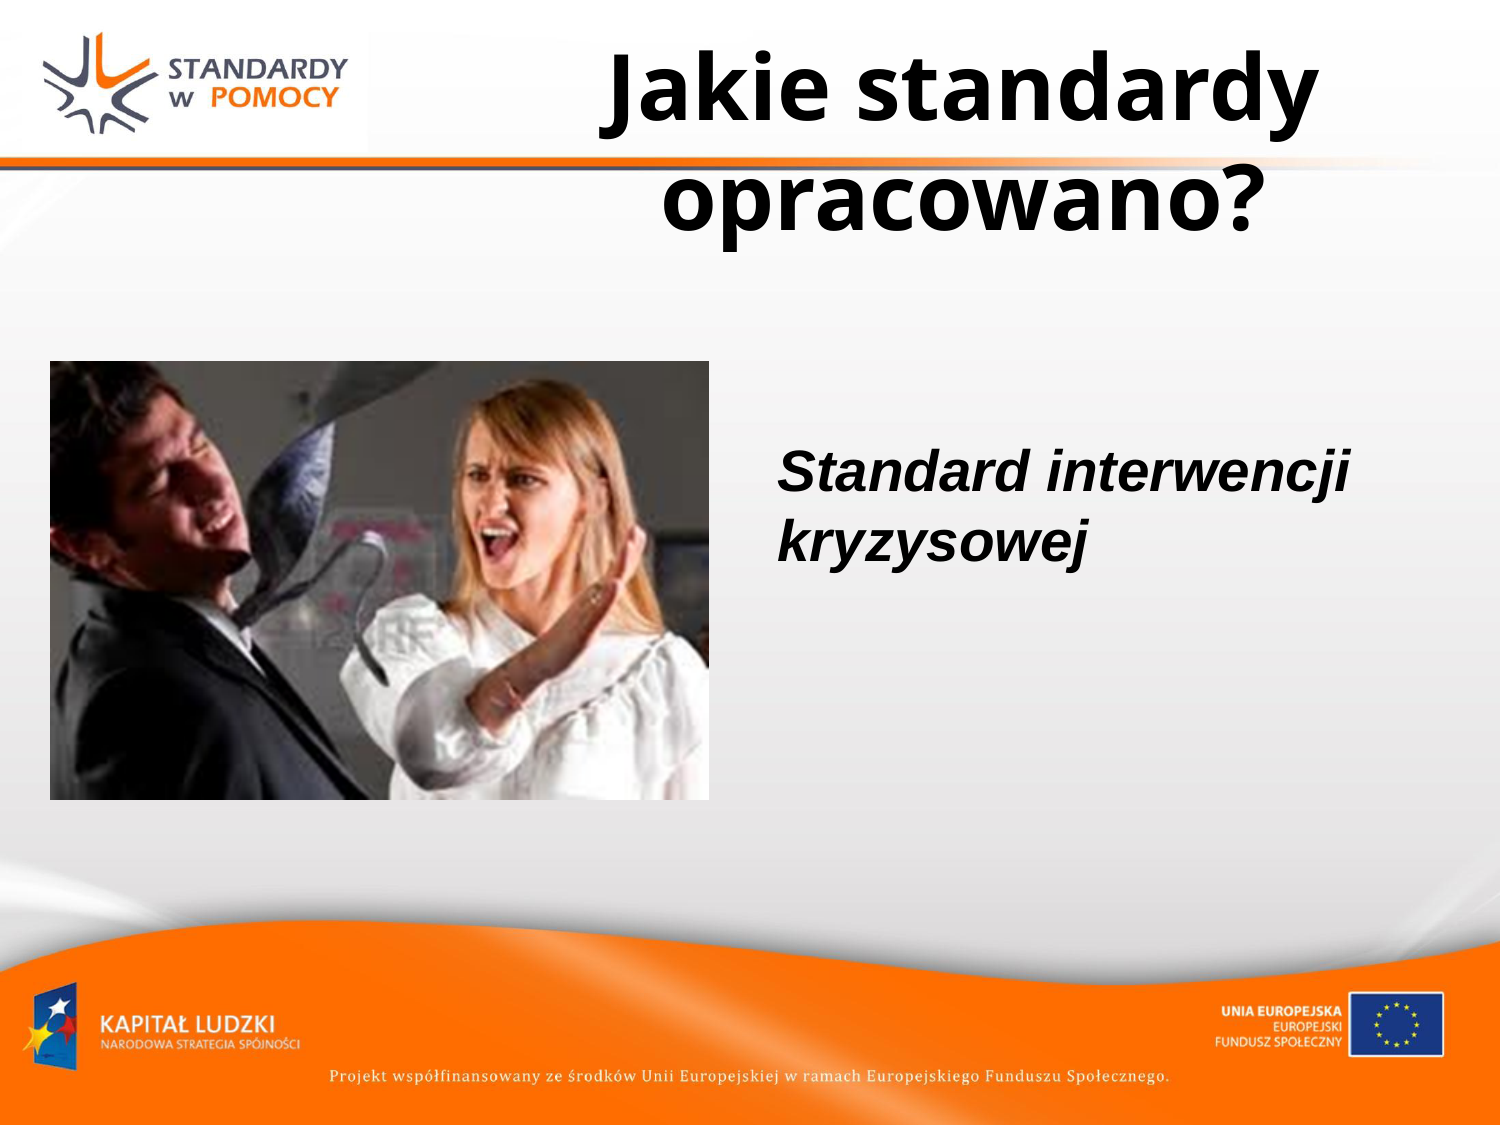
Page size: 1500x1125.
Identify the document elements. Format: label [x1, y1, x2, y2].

picture [0, 0, 1500, 1125]
list [50, 361, 709, 800]
